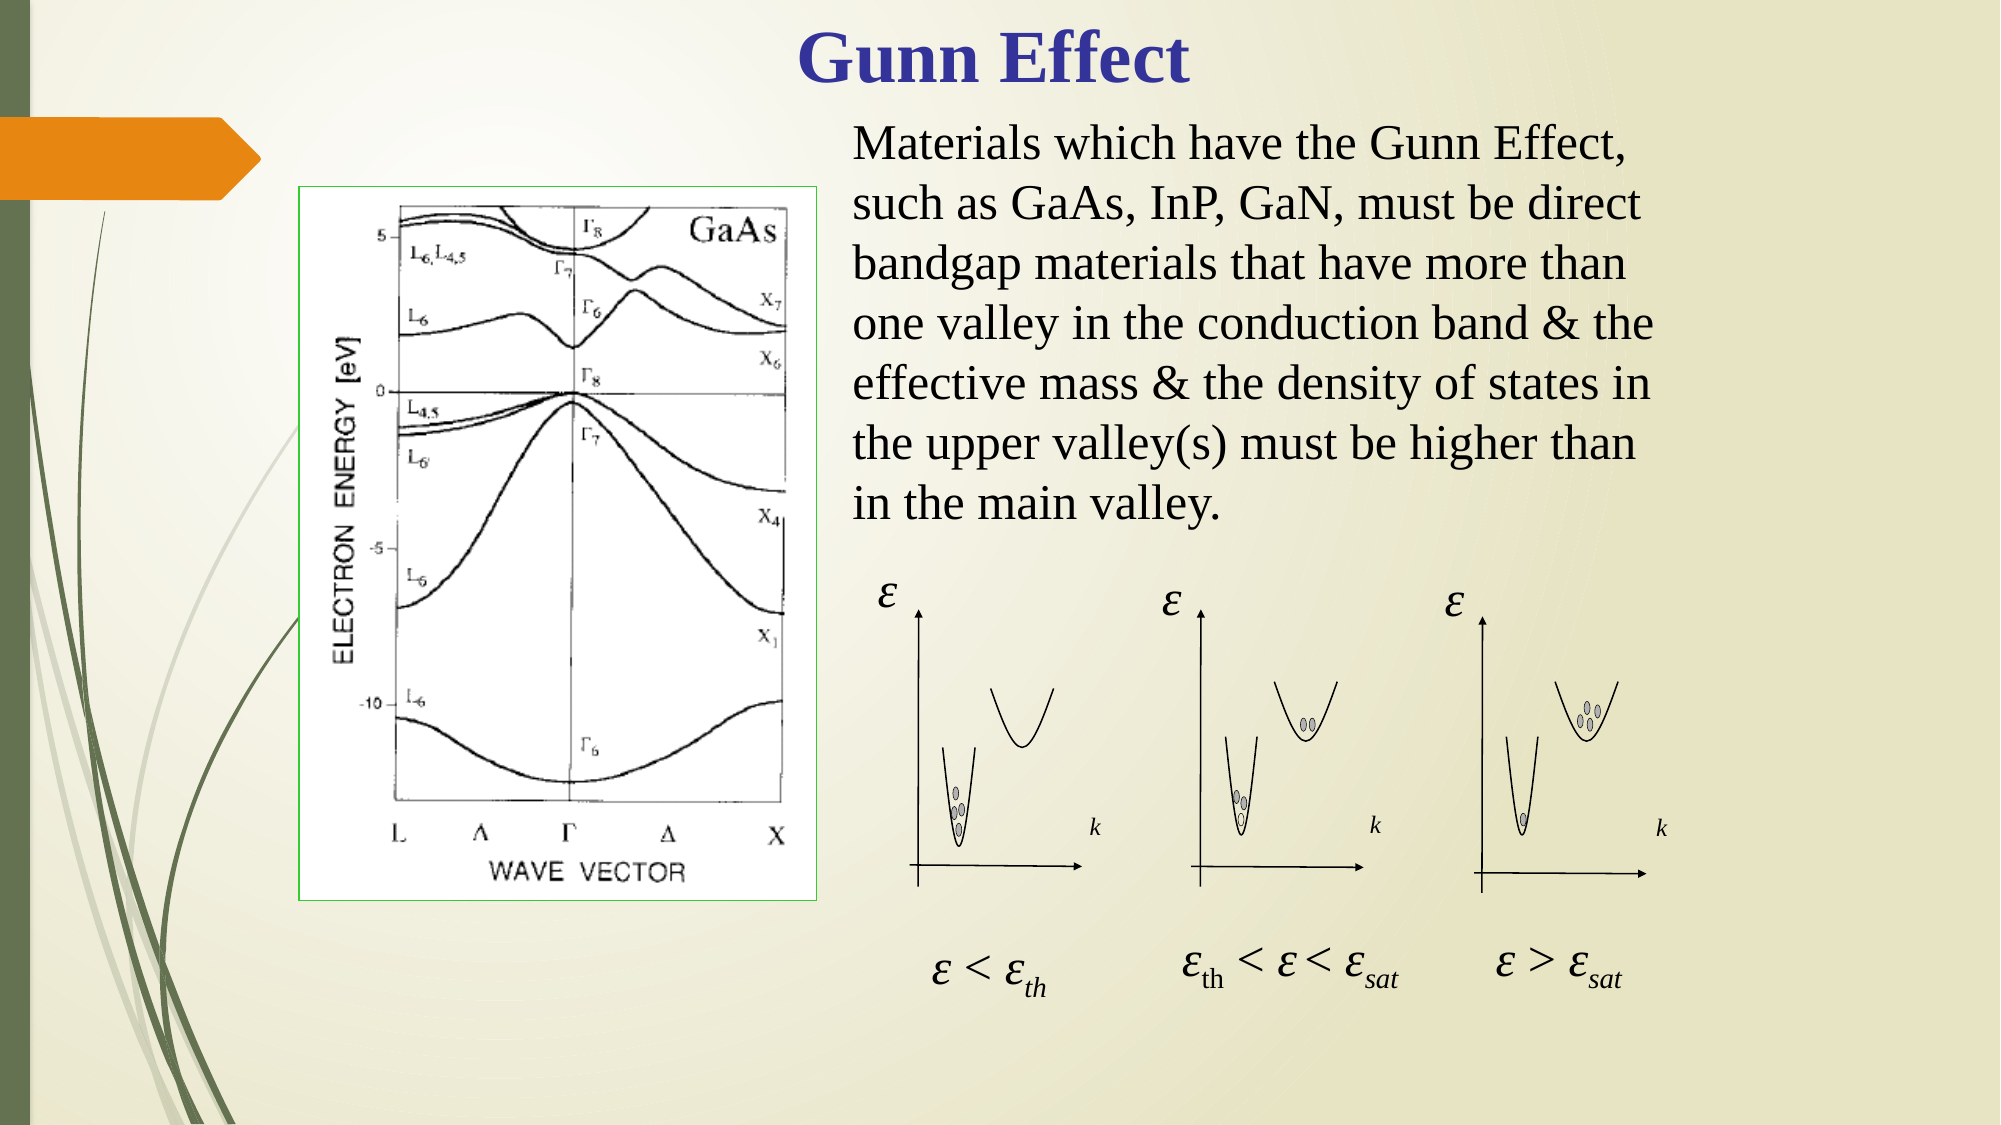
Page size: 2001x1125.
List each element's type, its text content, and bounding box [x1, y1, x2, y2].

picture [299, 187, 816, 901]
text_box Gunn Effect [437, 0, 1550, 105]
text_box Materials which have the Gunn Effect, such as GaAs, InP, GaN, must be direct bandgap materials that have more than one valley in the conduction band & the effective mass & the density of states in the upper valley(s) must be higher than in the main valley. [837, 102, 1682, 537]
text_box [862, 549, 1683, 1004]
